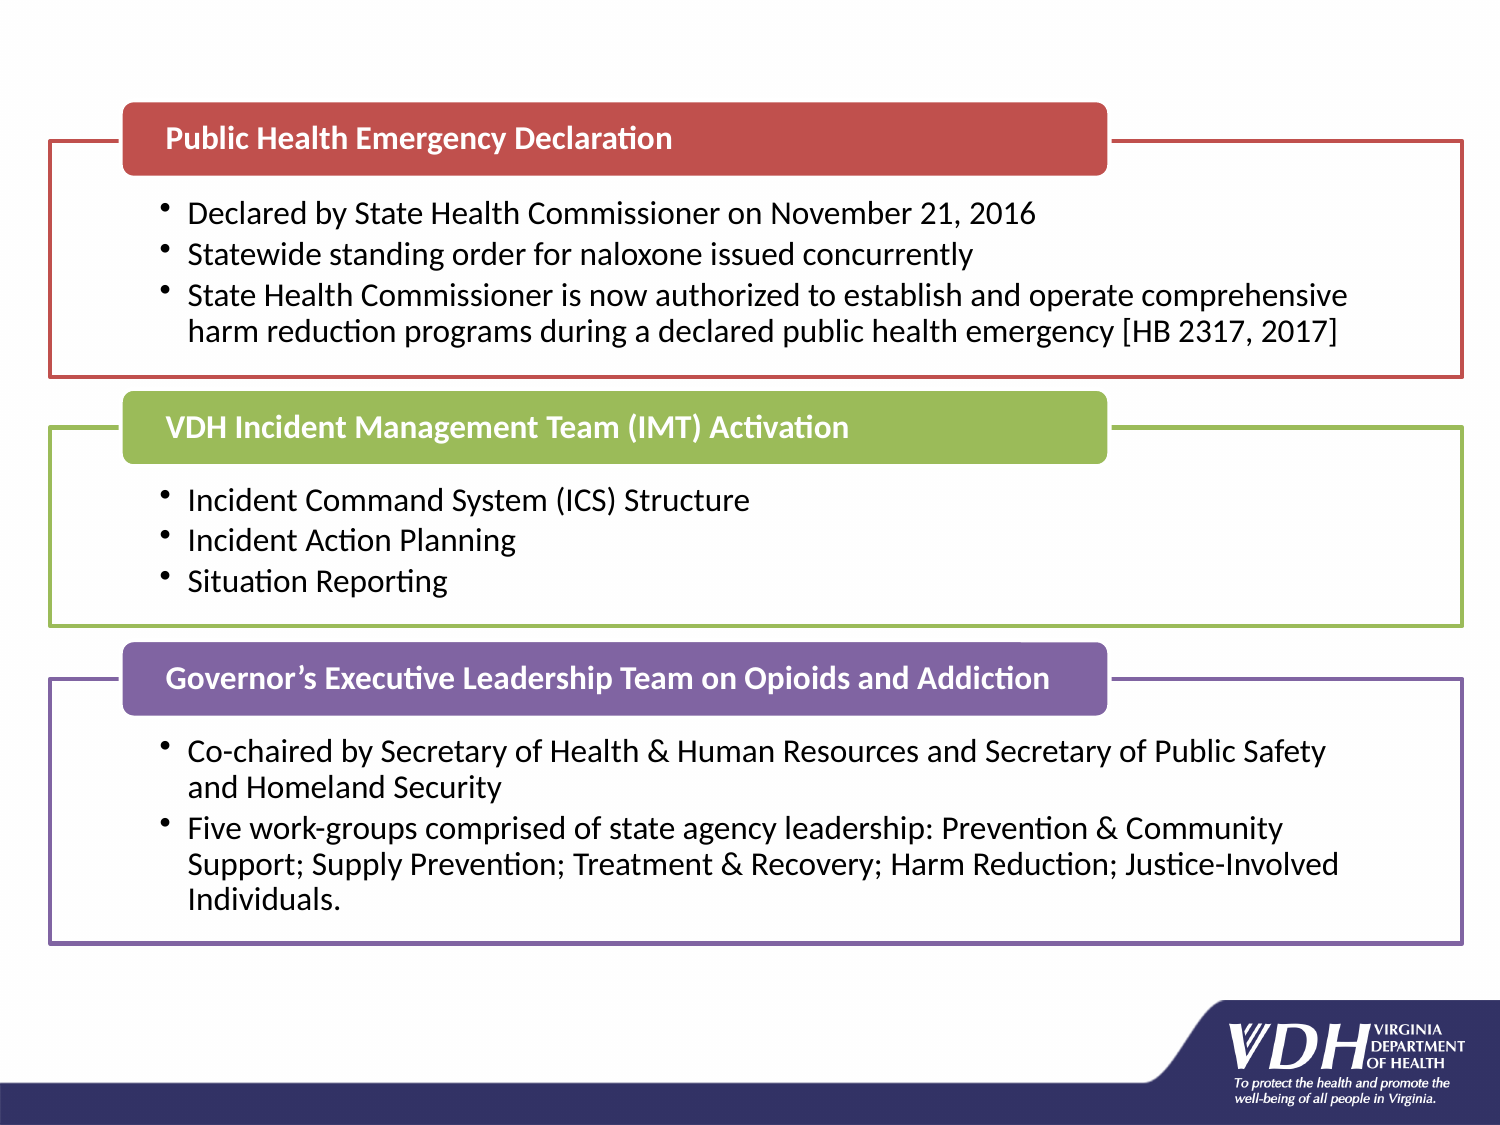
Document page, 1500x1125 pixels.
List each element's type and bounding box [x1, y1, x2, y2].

text_box [49, 37, 1463, 1007]
picture [0, 0, 1500, 1125]
